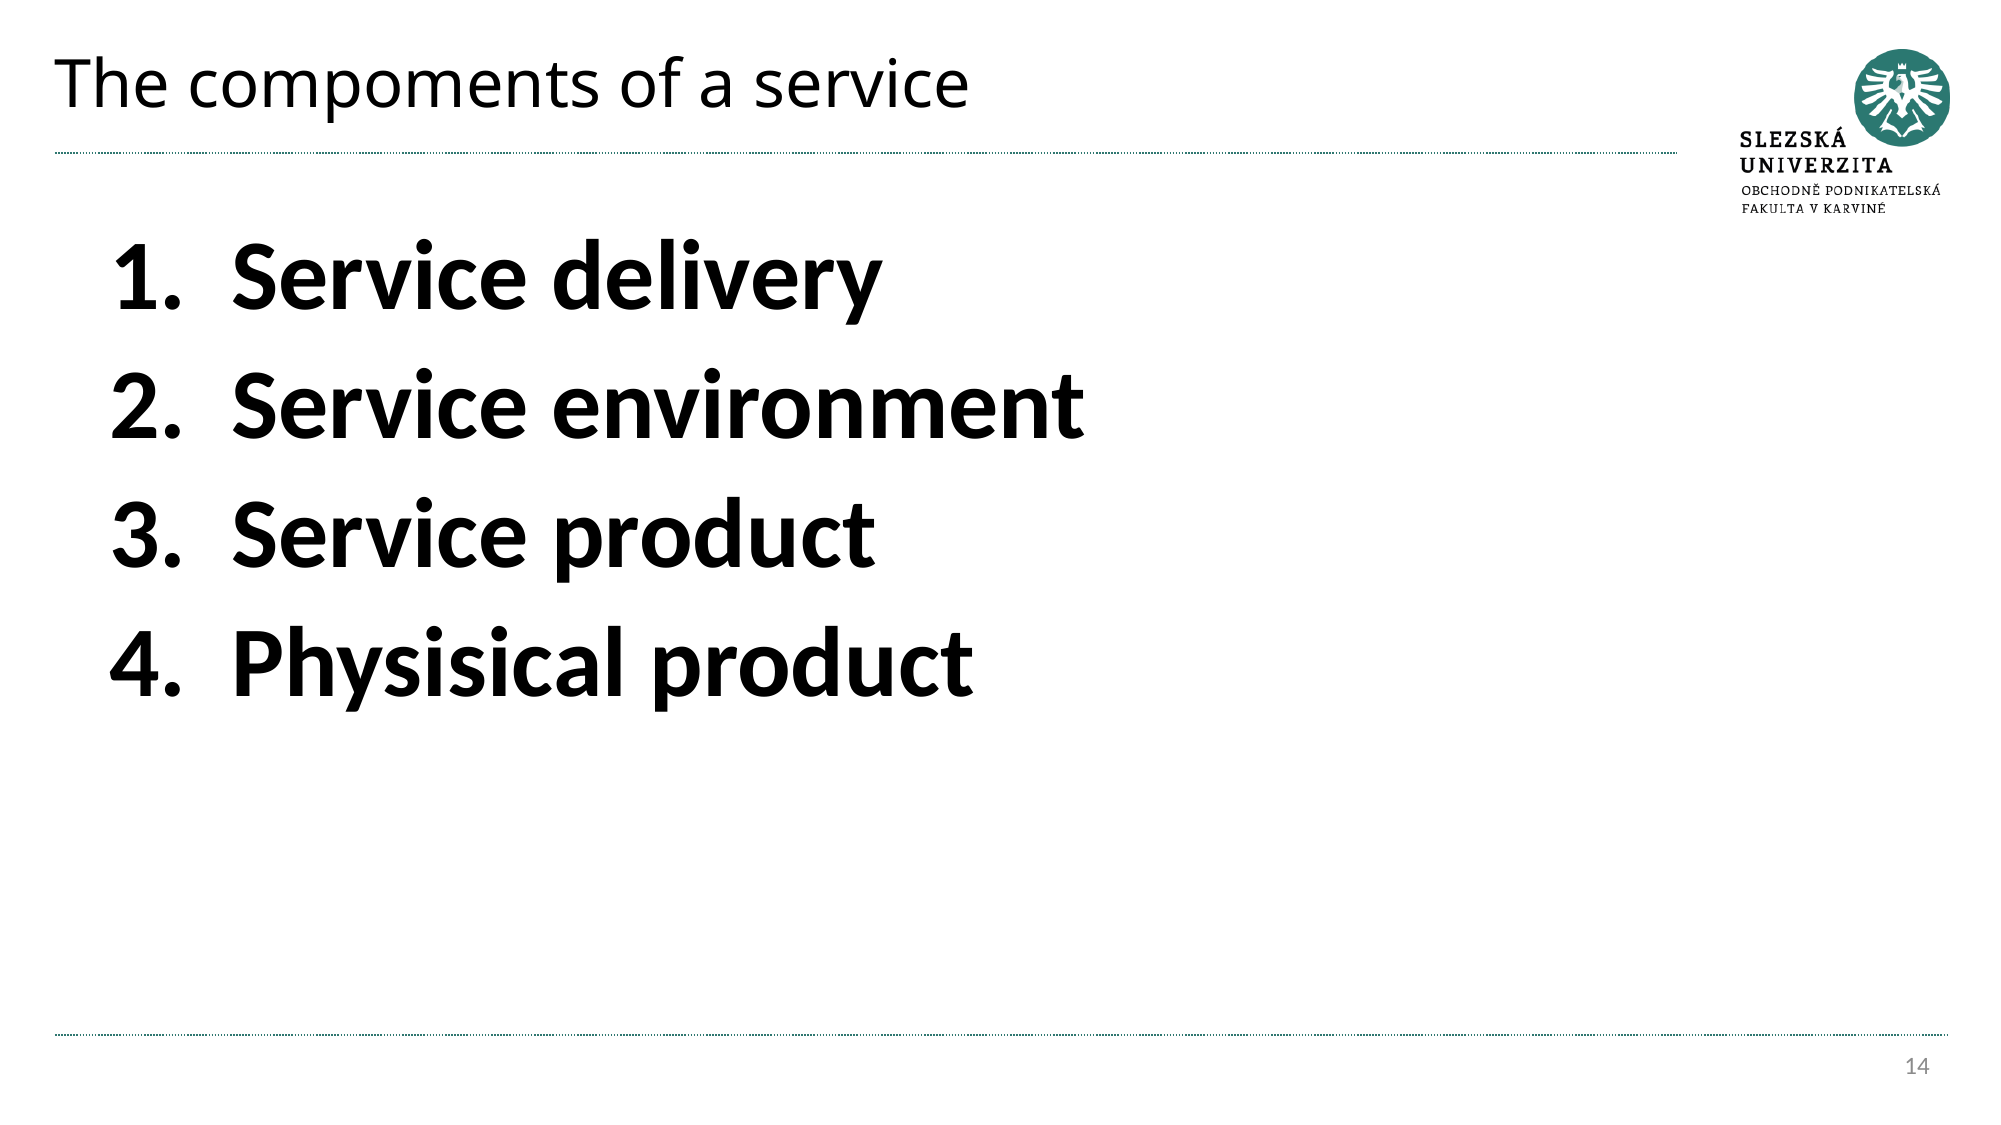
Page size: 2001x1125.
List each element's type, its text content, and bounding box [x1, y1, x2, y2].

slide_number 14 [1708, 1035, 1945, 1095]
list Service delivery Service environment Service product Physisical product [94, 216, 1945, 988]
picture [1740, 49, 1950, 213]
title The compoments of a service [39, 42, 1237, 154]
